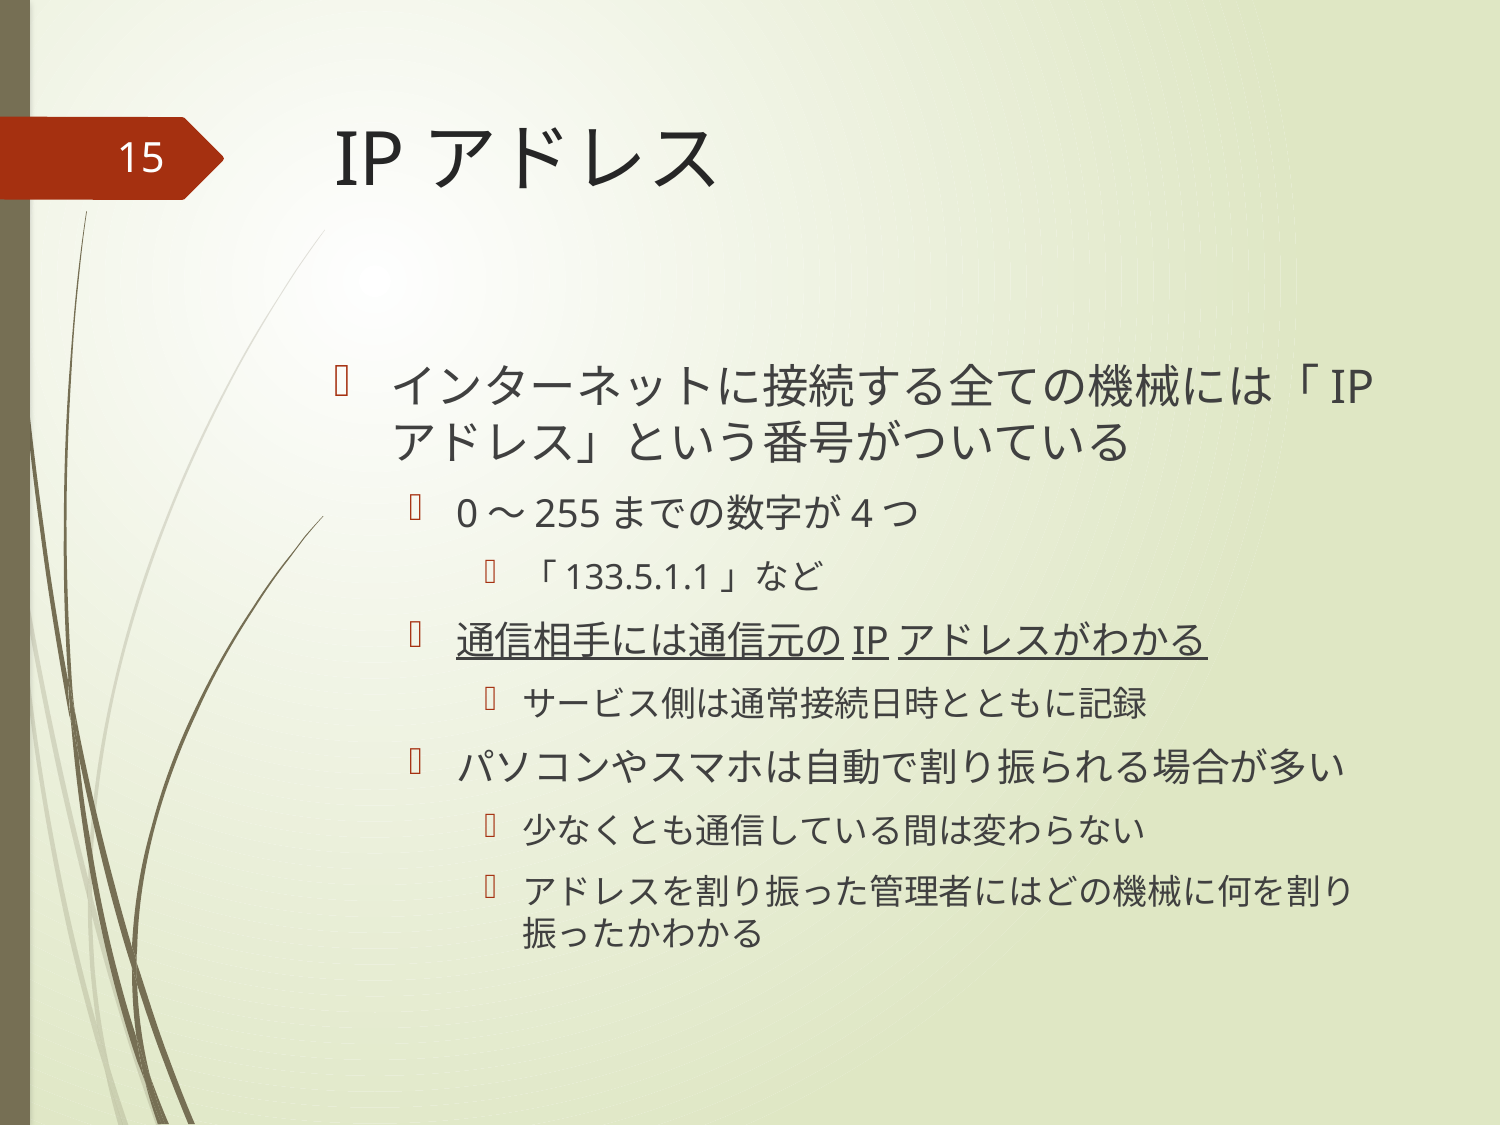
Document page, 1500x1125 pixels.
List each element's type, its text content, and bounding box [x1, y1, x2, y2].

title IPアドレス [319, 102, 1400, 313]
slide_number 15 [83, 129, 180, 190]
list インターネットに接続する全ての機械には「IPアドレス」という番号がついている 0～255までの数字が4つ 「133.5.1.1」など 通信相手には通信元のIPアドレスがわかる サービス側は通常接続日時とともに記録 パソコンやスマホは自動で割り振られる場合が多い 少なくとも通信している間は変わらない アドレスを割り振った管理者にはどの機械に何を割り振ったかわかる [318, 350, 1400, 970]
